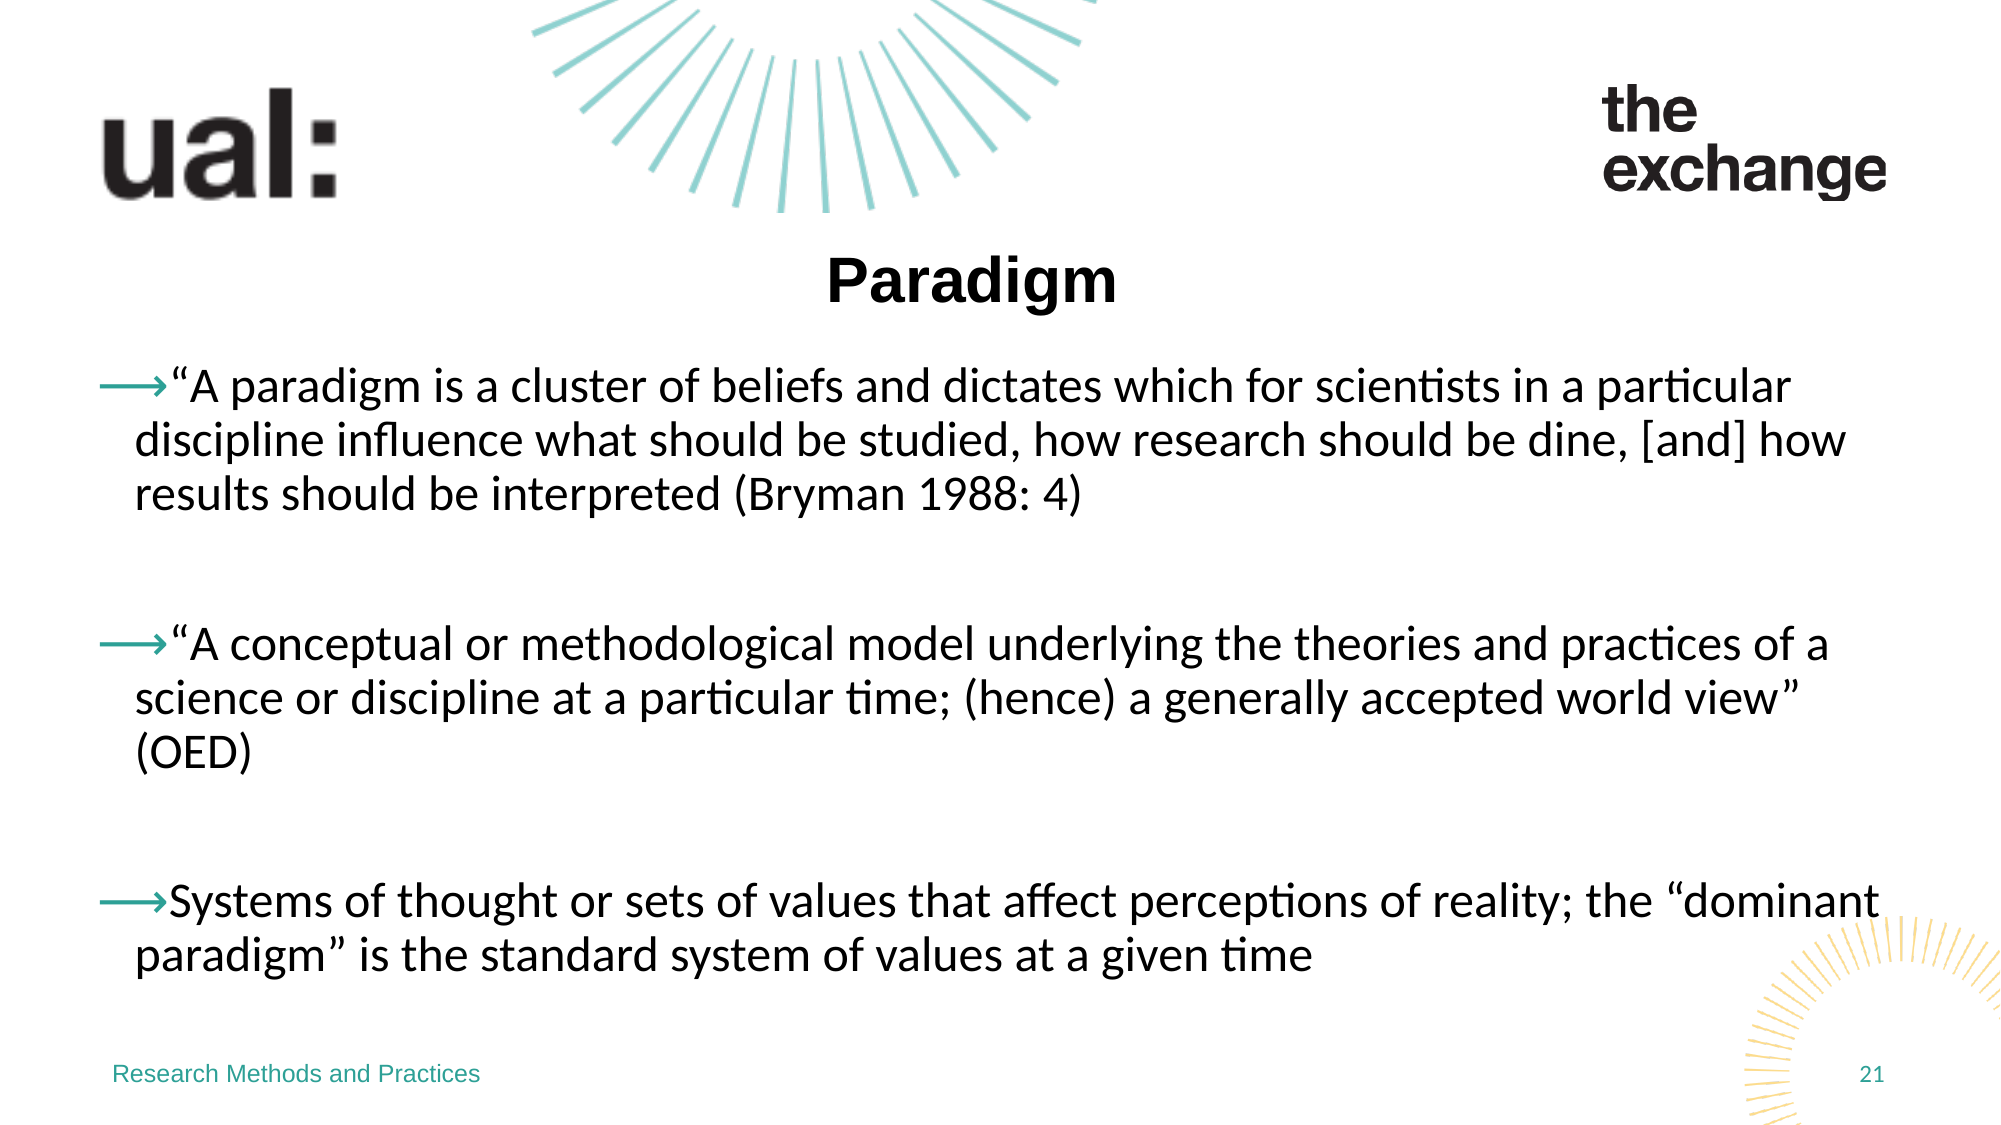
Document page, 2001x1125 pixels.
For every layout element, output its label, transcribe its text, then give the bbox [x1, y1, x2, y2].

title Paradigm [98, 239, 1902, 325]
slide_number 21 [1449, 1042, 1900, 1103]
list “A paradigm is a cluster of beliefs and dictates which for scientists in a particular discipline influence what should be studied, how research should be dine, [and] how results should be interpreted (Bryman 1988: 4) “A conceptual or methodological model underlying the theories and practices of a science or discipline at a particular time; (hence) a generally accepted world view” (OED) Systems of thought or sets of values that affect perceptions of reality; the “dominant paradigm” is the standard system of values at a given time [97, 359, 1886, 951]
footer Research Methods and Practices [97, 1042, 1105, 1103]
